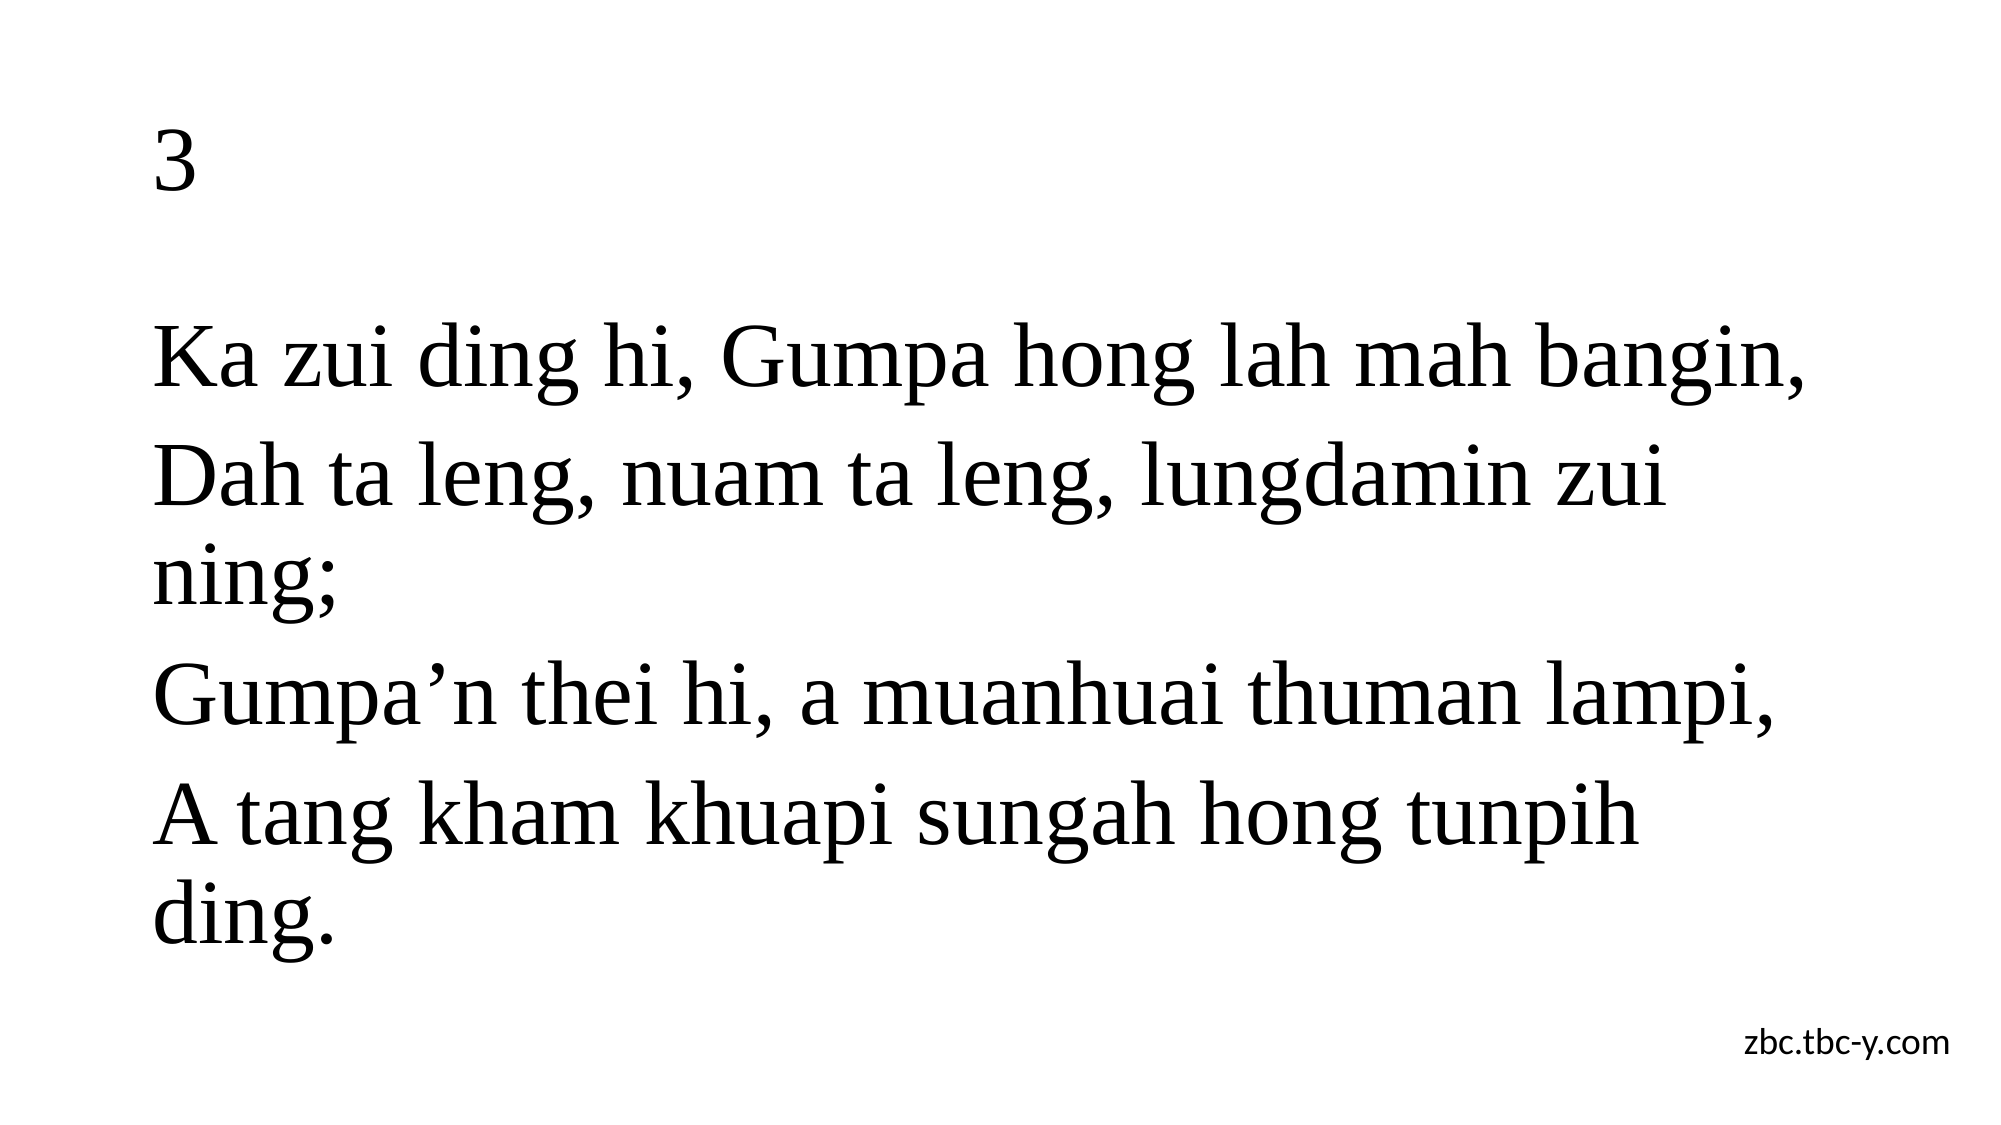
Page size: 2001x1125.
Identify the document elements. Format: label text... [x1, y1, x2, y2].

list Ka zui ding hi, Gumpa hong lah mah bangin, Dah ta leng, nuam ta leng, lungdamin zui ning; Gumpa’n thei hi, a muanhuai thuman lampi, A tang kham khuapi sungah hong tunpih ding. [137, 299, 1863, 900]
title 3 [137, 80, 1863, 241]
text_box zbc.tbc-y.com [1728, 1009, 2000, 1070]
